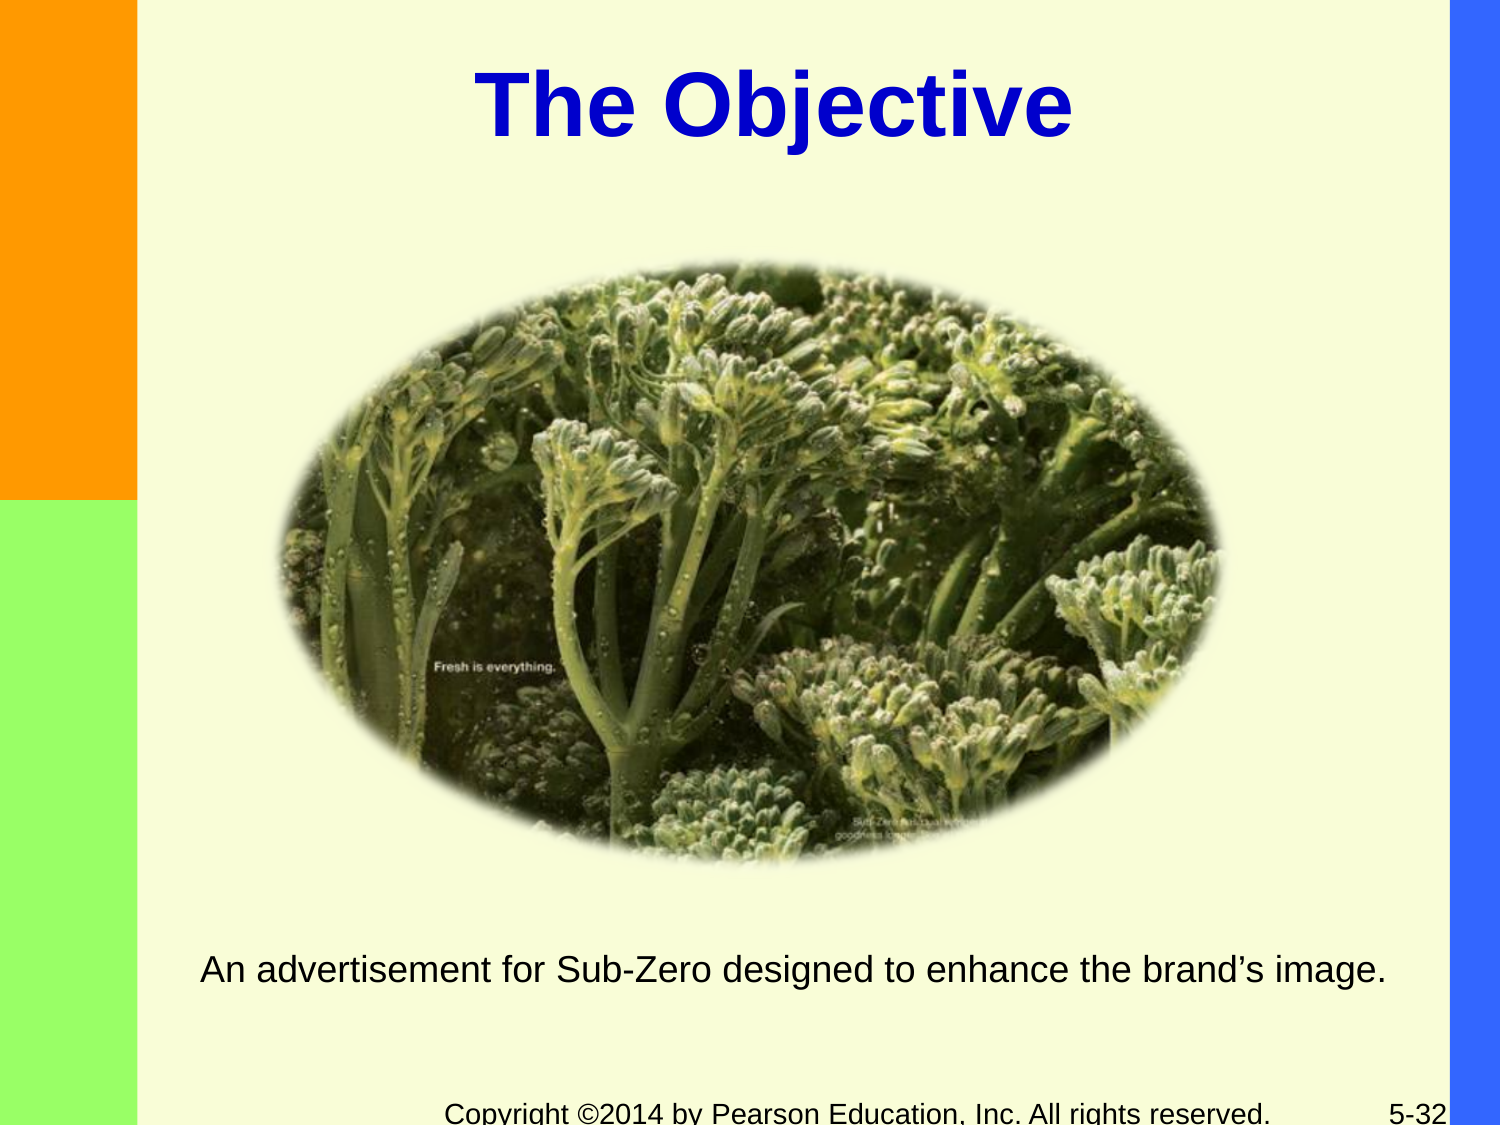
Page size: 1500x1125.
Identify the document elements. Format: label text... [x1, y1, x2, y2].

text_box [0, 500, 138, 1125]
text_box [0, 0, 138, 500]
footer Copyright ©2014 by Pearson Education, Inc. All rights reserved. [399, 1087, 1149, 1125]
slide_number 5-32 [1149, 1074, 1449, 1125]
picture [261, 244, 1239, 880]
title The Objective [138, 0, 1413, 163]
text_box [1449, 0, 1500, 1125]
text_box An advertisement for Sub-Zero designed to enhance the brand’s image. [138, 937, 1449, 998]
